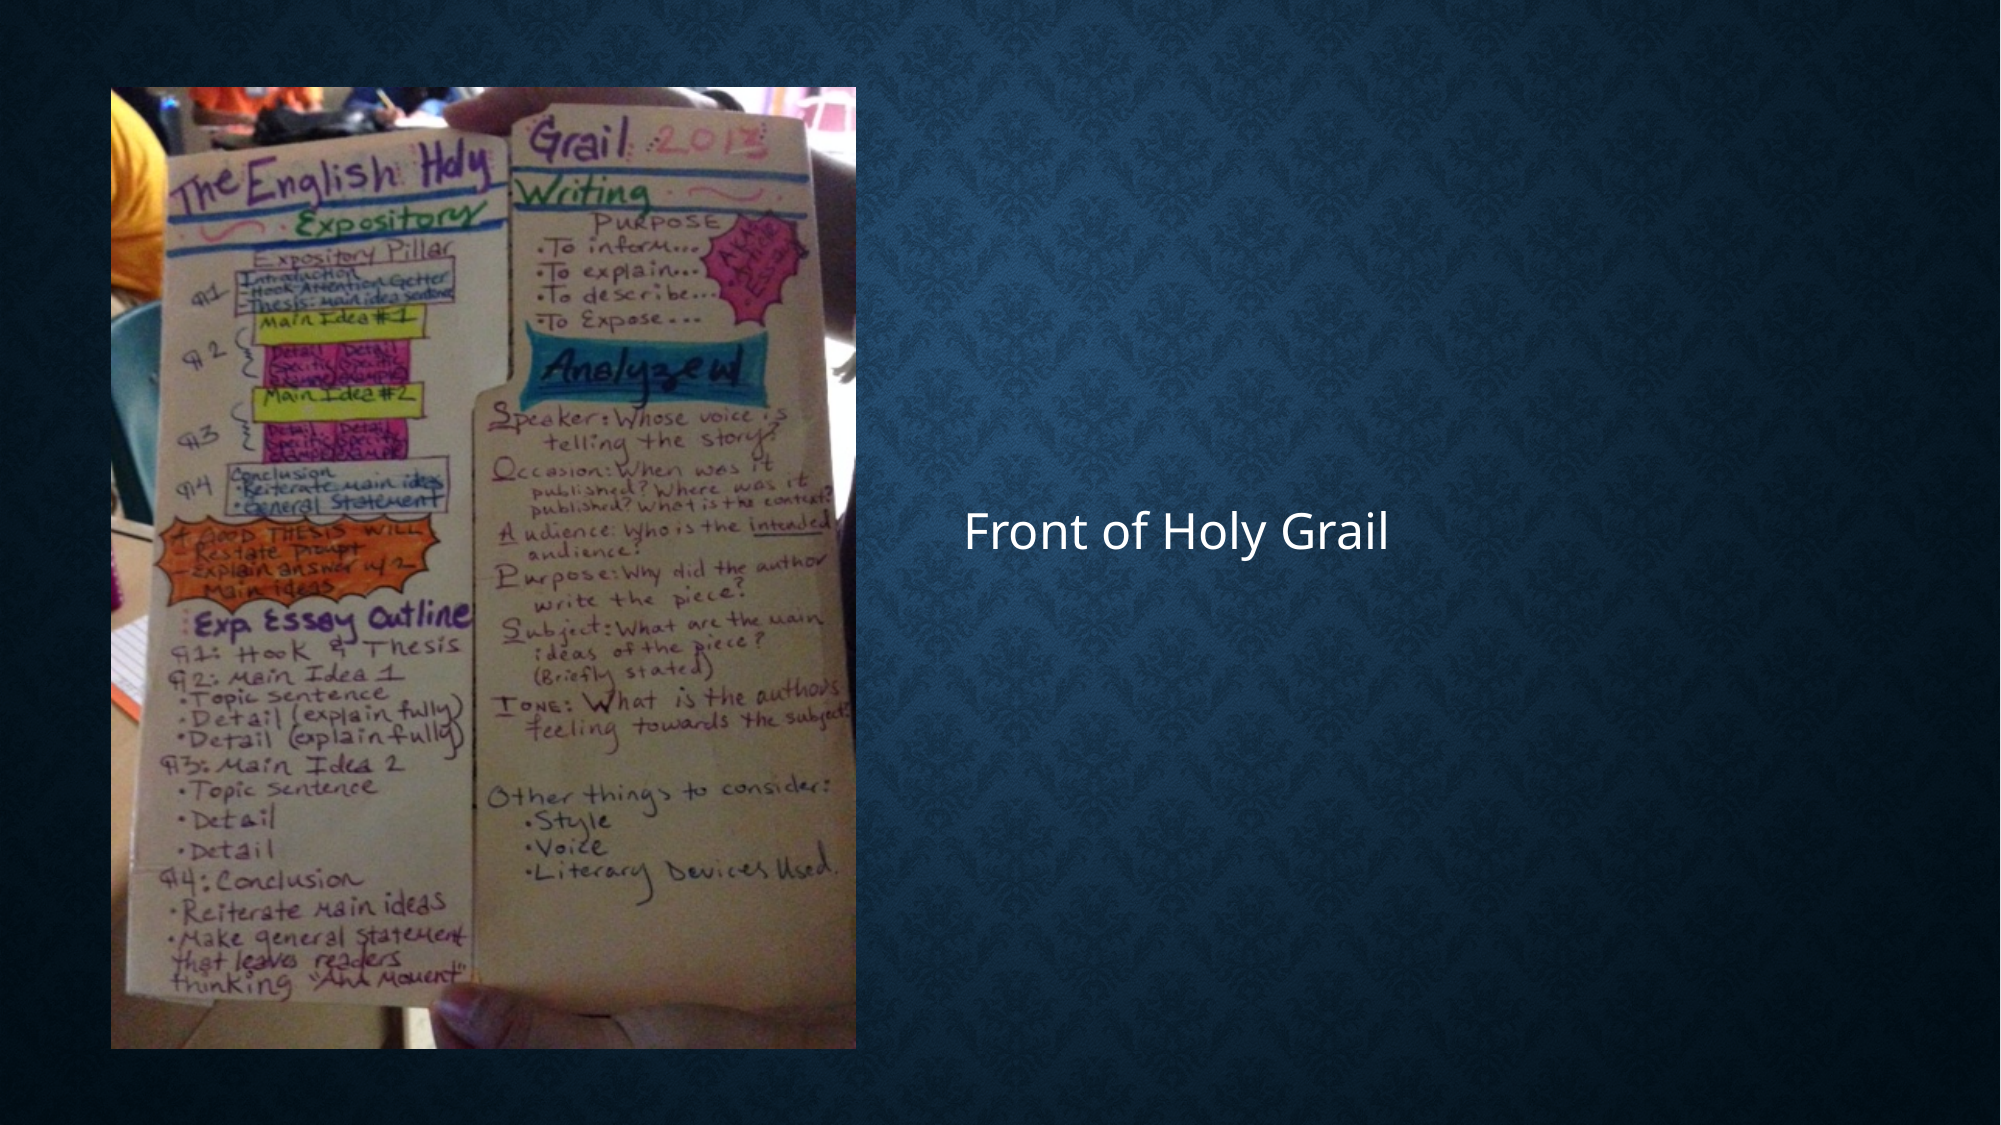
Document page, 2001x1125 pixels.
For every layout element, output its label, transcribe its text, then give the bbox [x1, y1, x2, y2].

text_box Front of Holy Grail [948, 492, 1661, 568]
picture [110, 86, 857, 1050]
